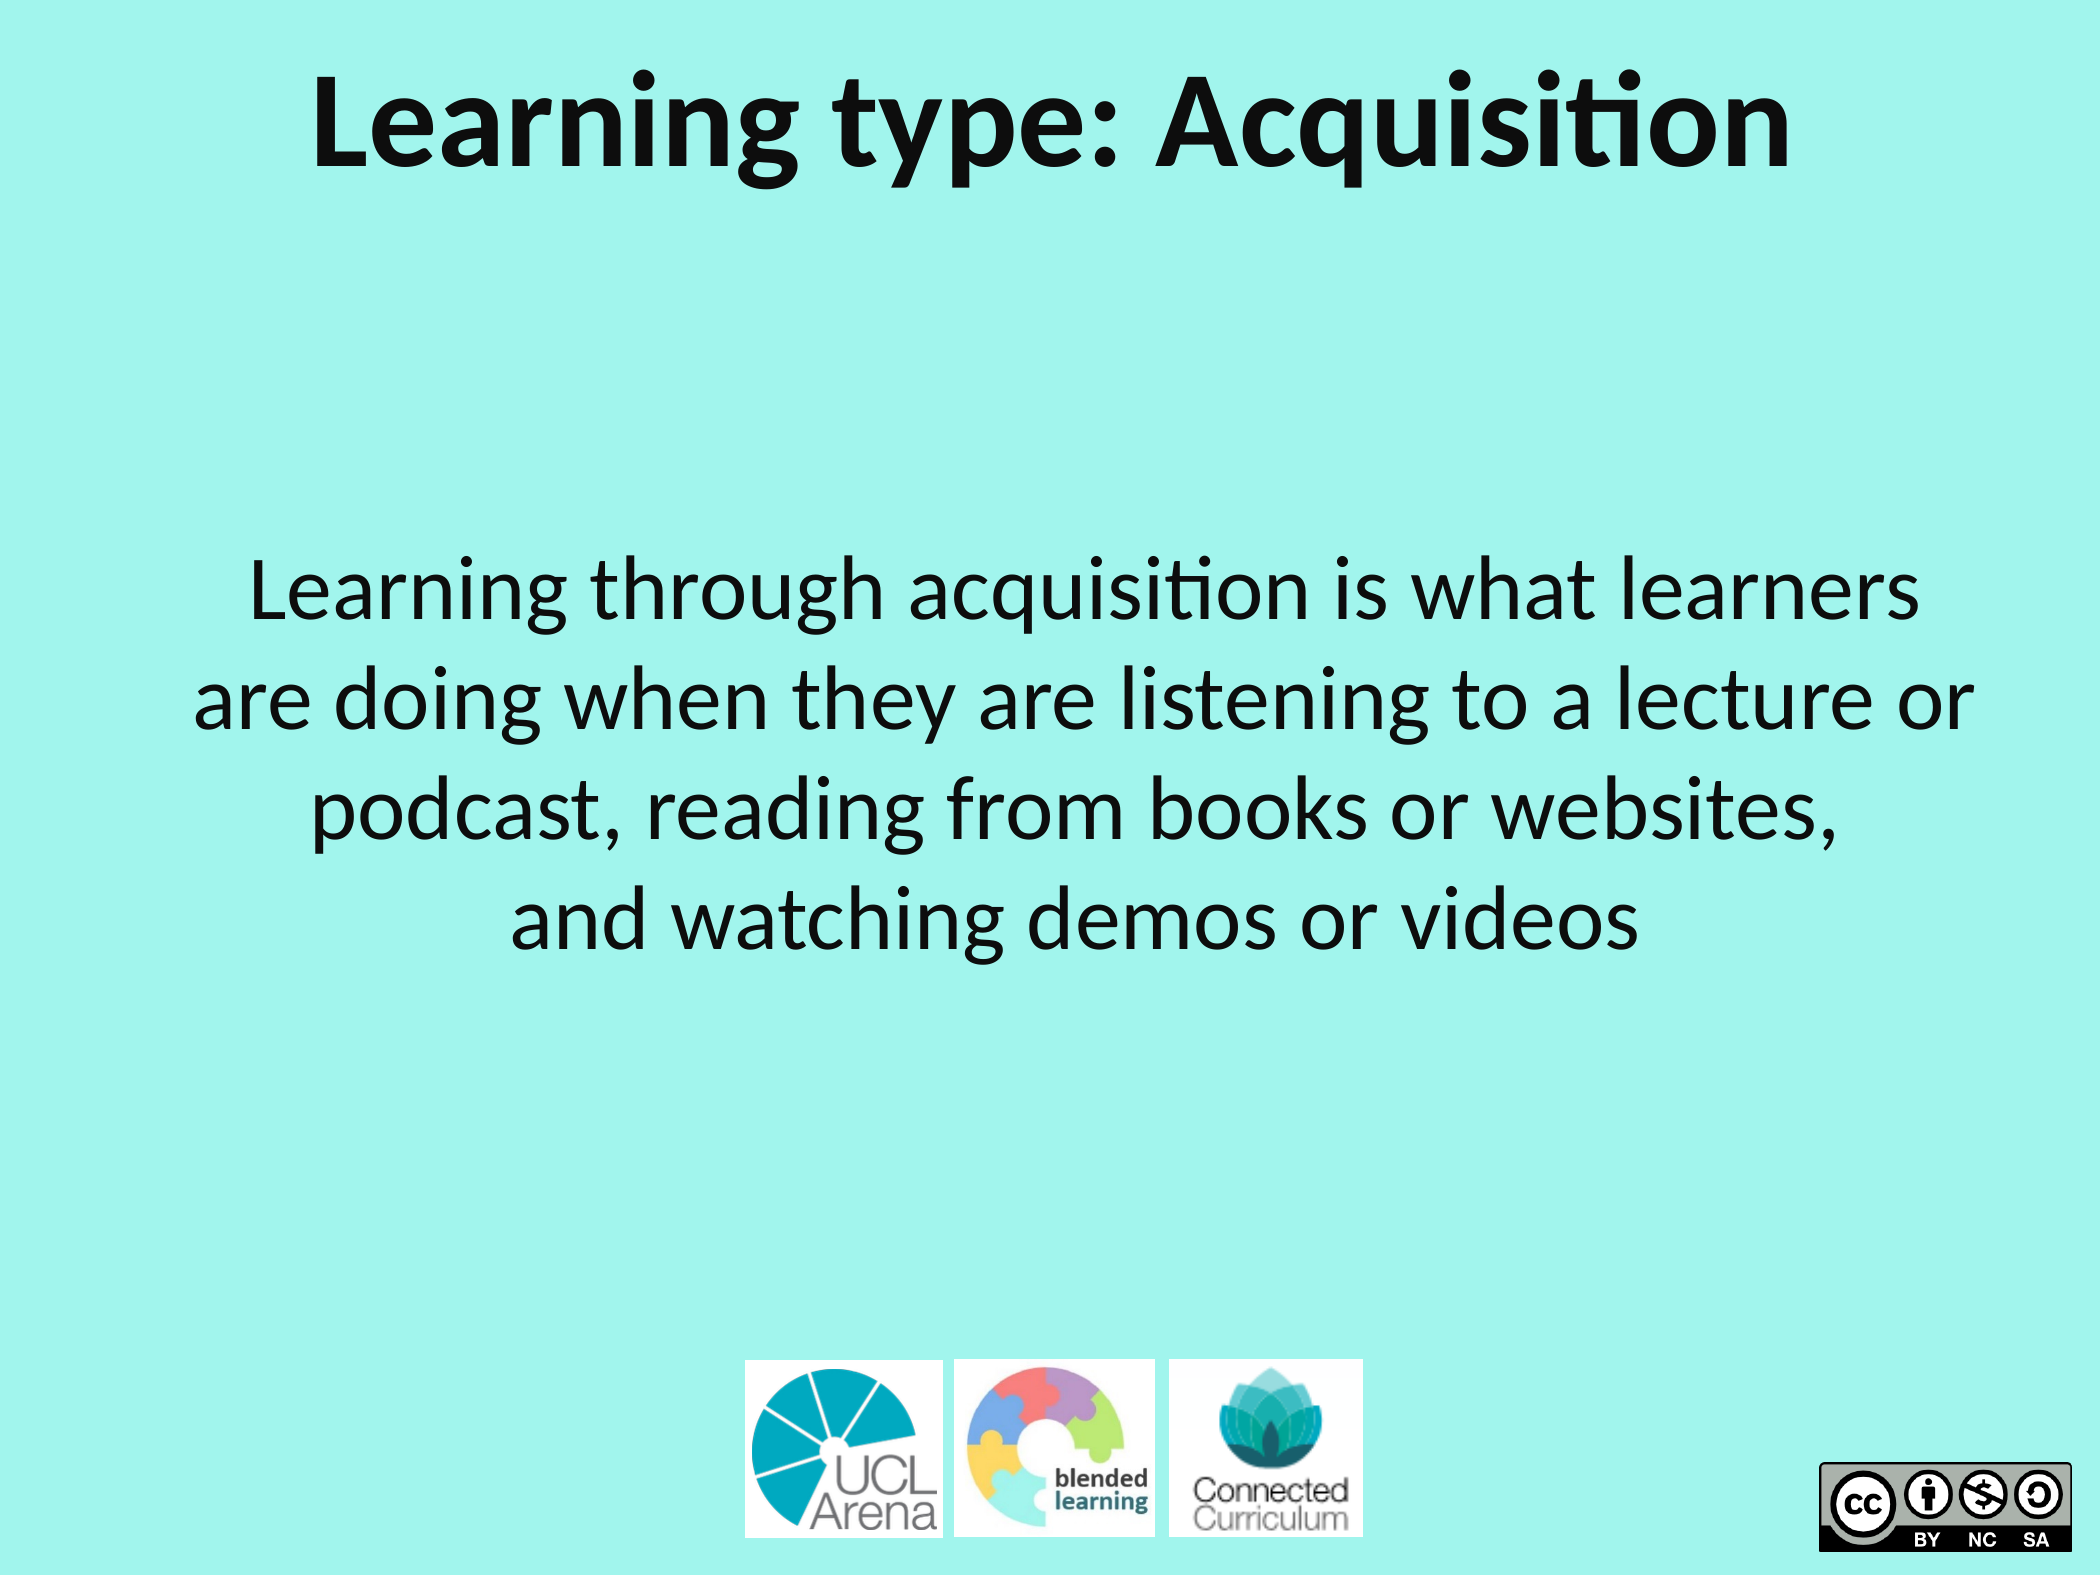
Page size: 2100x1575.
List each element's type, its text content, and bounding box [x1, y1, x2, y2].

text_box Learning type: Acquisition [64, 21, 2042, 202]
picture [1169, 1359, 1363, 1537]
text_box Learning through acquisition is what learners are doing when they are listening to a lecture or podcast, reading from books or websites, and watching demos or videos [168, 520, 2004, 976]
picture [954, 1359, 1155, 1537]
picture [1819, 1462, 2072, 1552]
picture [745, 1360, 943, 1538]
